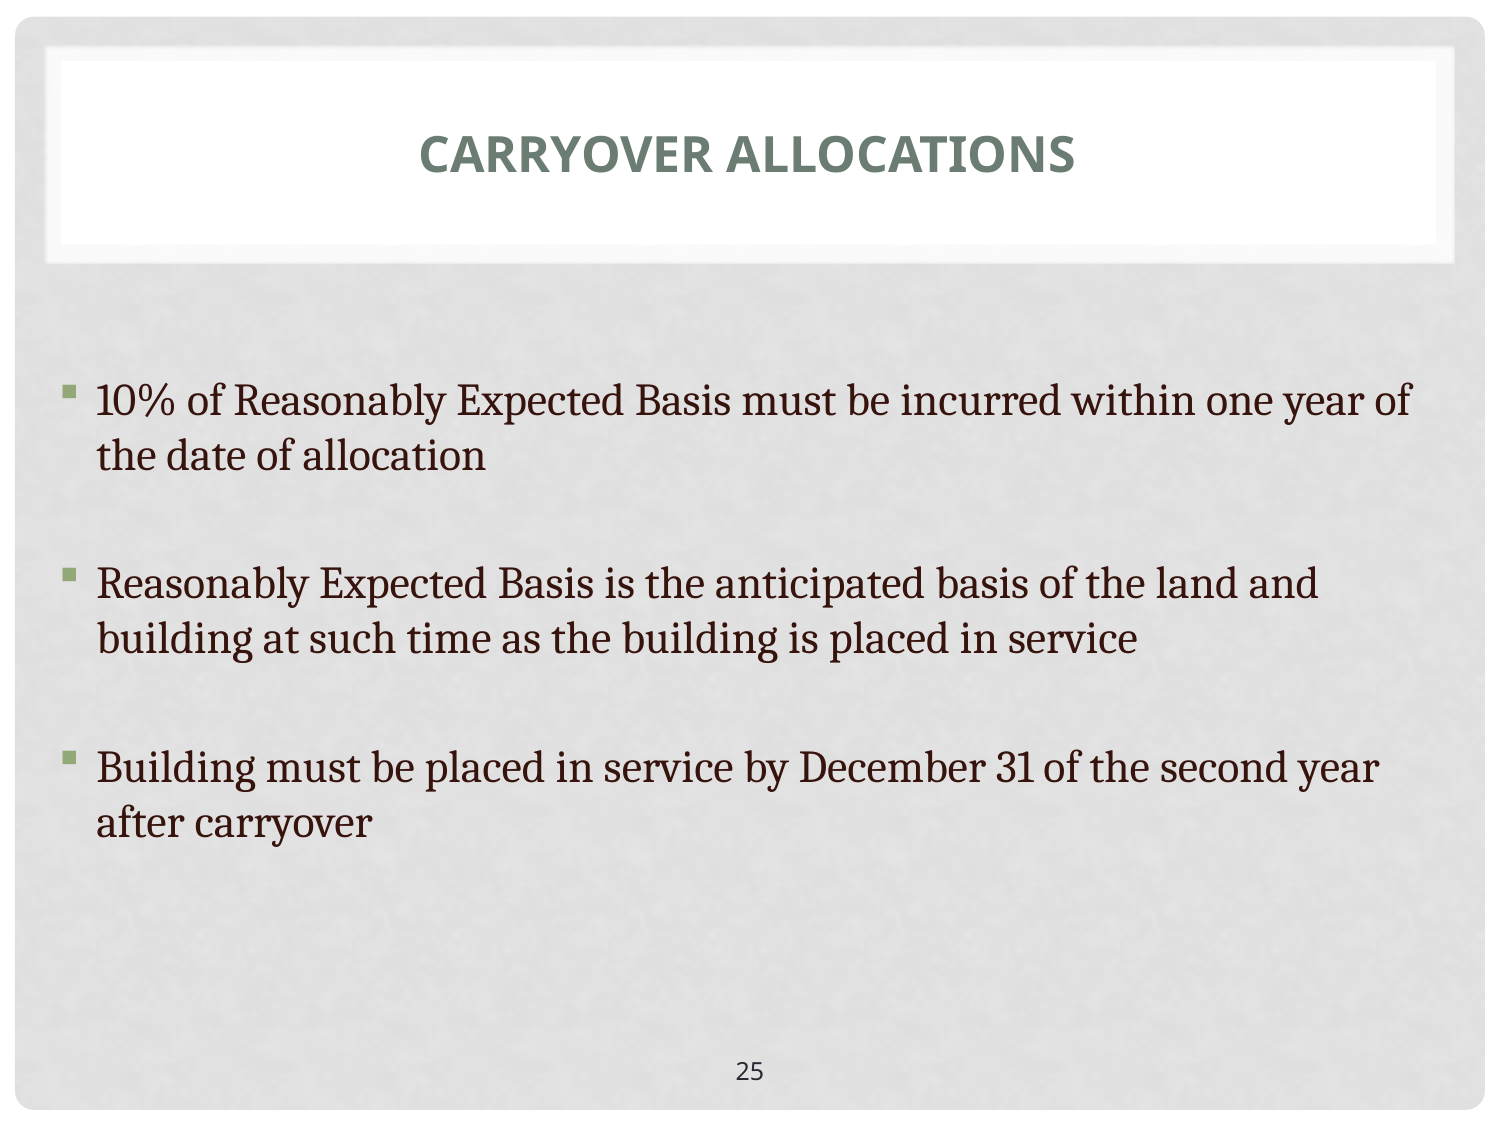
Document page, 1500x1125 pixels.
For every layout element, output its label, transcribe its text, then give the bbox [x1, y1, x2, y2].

footer 25 [512, 1042, 988, 1103]
title CARRYOVER ALLOCATIONS [69, 66, 1425, 238]
list 10% of Reasonably Expected Basis must be incurred within one year of the date of allocation Reasonably Expected Basis is the anticipated basis of the land and building at such time as the building is placed in service Building must be placed in service by December 31 of the second year after carryover [24, 362, 1438, 1075]
